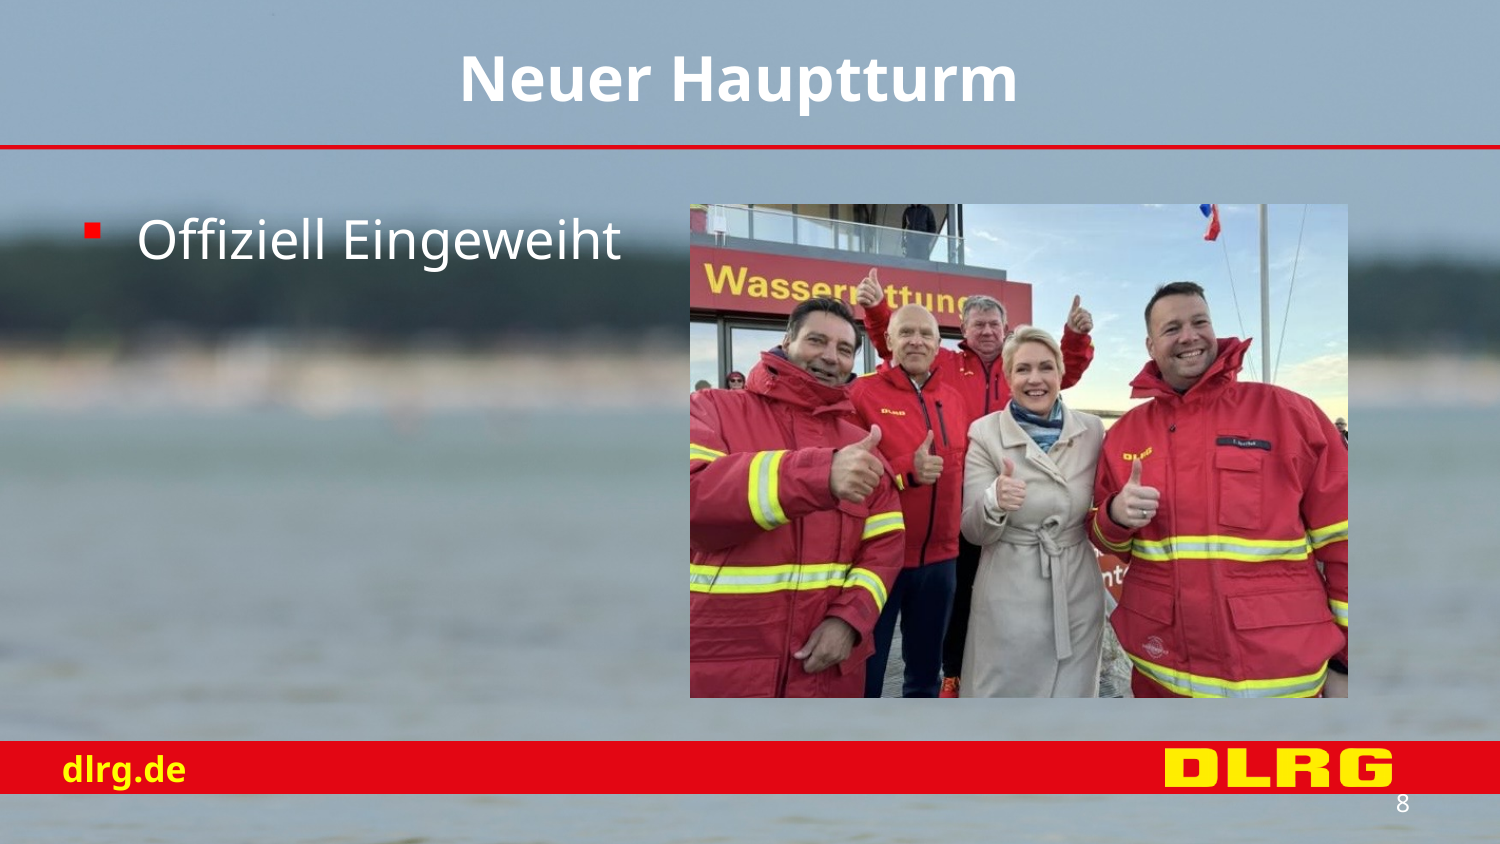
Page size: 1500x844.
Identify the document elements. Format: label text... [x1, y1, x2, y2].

footer [512, 782, 988, 827]
picture [1165, 748, 1392, 782]
slide_number 8 [1074, 782, 1425, 827]
picture [0, 794, 1500, 844]
picture [0, 150, 1500, 741]
title Neuer Hauptturm [64, 6, 1415, 148]
picture [0, 0, 1500, 145]
list Offiziell Eingeweiht [64, 197, 1424, 706]
slide_number [75, 782, 425, 827]
